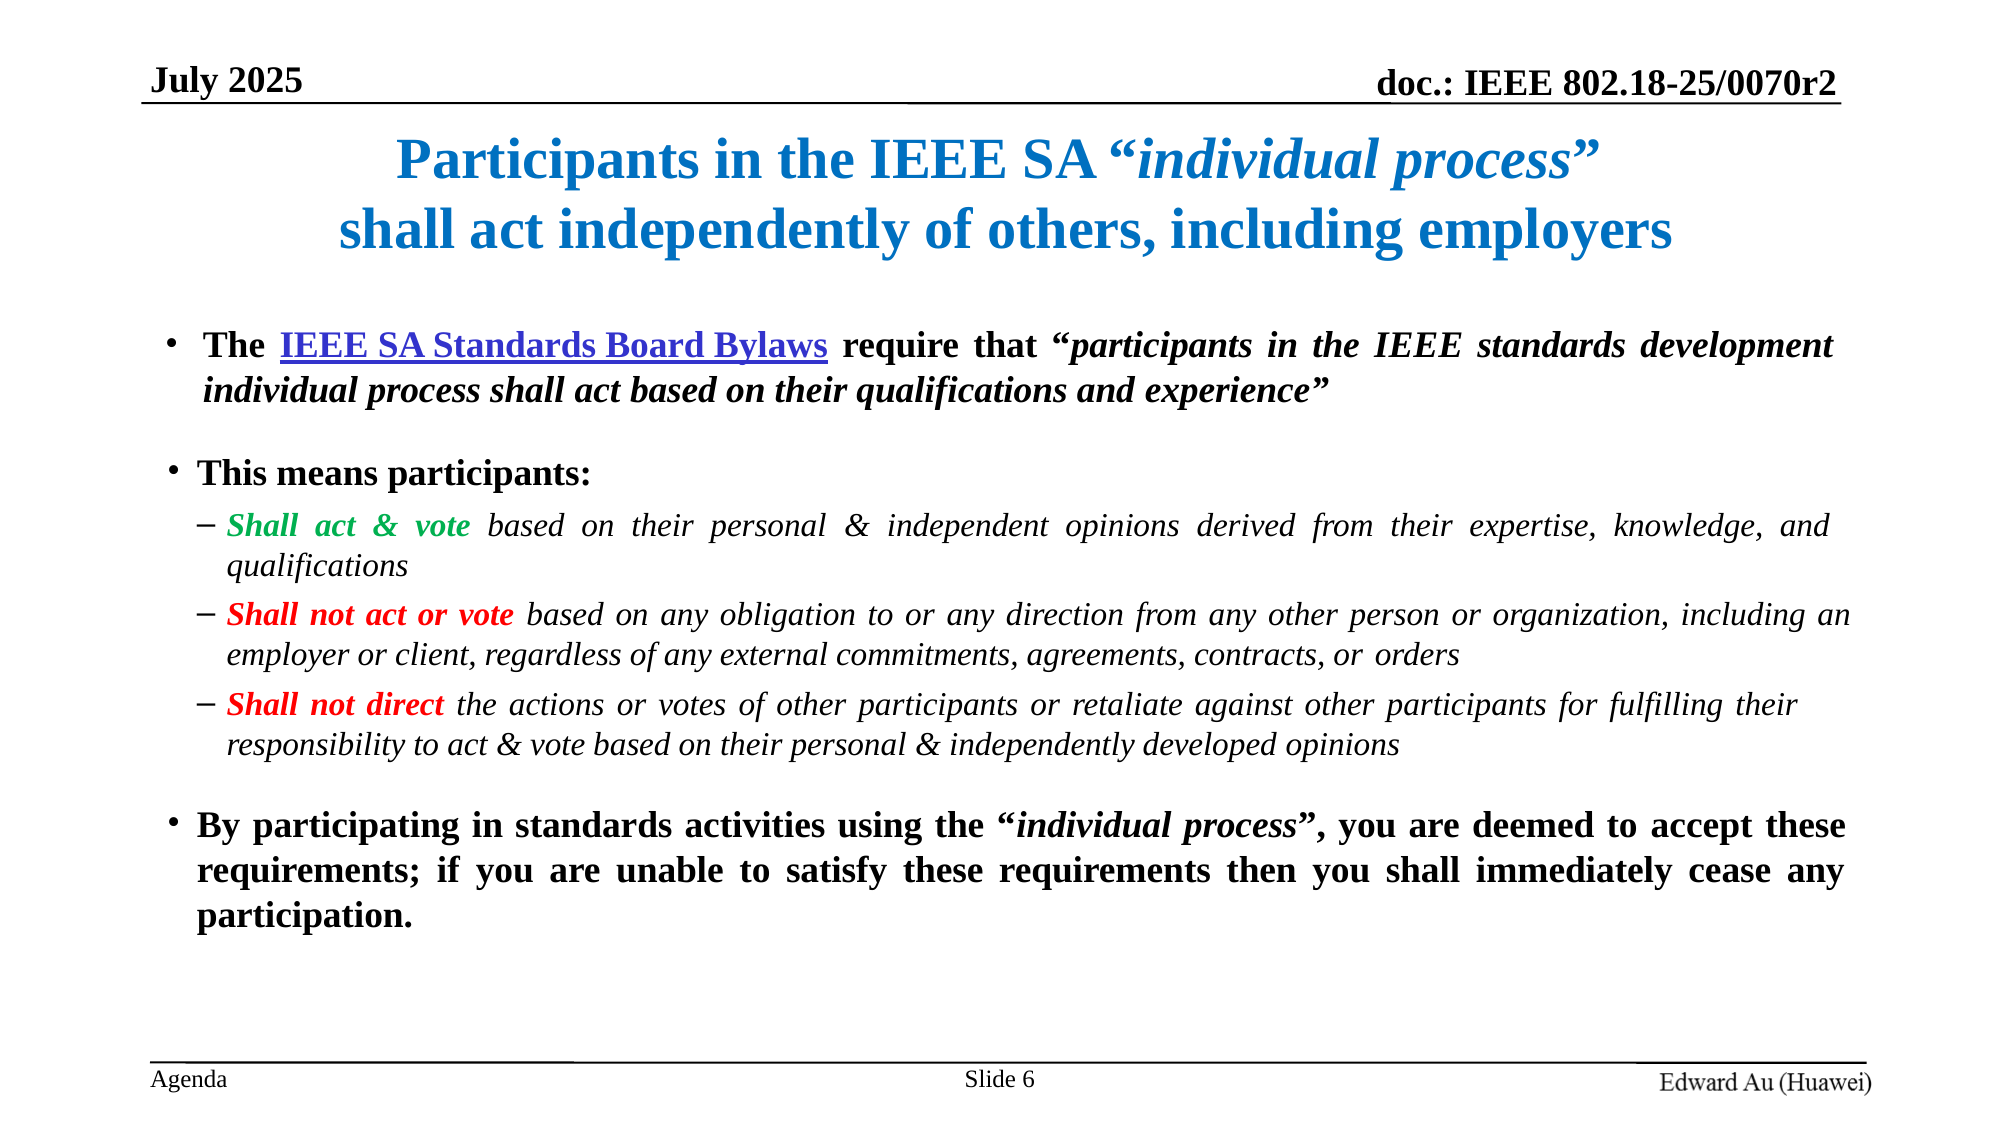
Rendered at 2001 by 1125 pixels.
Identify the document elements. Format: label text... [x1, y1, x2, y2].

picture [1174, 1058, 1887, 1113]
slide_number Slide 6 [933, 1061, 1067, 1123]
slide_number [149, 54, 651, 101]
title Participants in the IEEE SA “individual process” shall act independently of others, including employers [162, 104, 1851, 276]
list The IEEE SA Standards Board Bylaws require that “participants in the IEEE standards development individual process shall act based on their qualifications and experience” This means participants: Shall act & vote based on their personal & independent opinions derived from their expertise, knowledge, and qualifications Shall not act or vote based on any obligation to or any direction from any other person or organization, including an employer or client, regardless of any external commitments, agreements, contracts, or orders Shall not direct the actions or votes of other participants or retaliate against other participants for fulfilling their responsibility to act & vote based on their personal & independently developed opinions By participating in standards activities using the “individual process”, you are deemed to accept these requirements; if you are unable to satisfy these requirements then you shall immediately cease any participation. [149, 312, 1869, 988]
